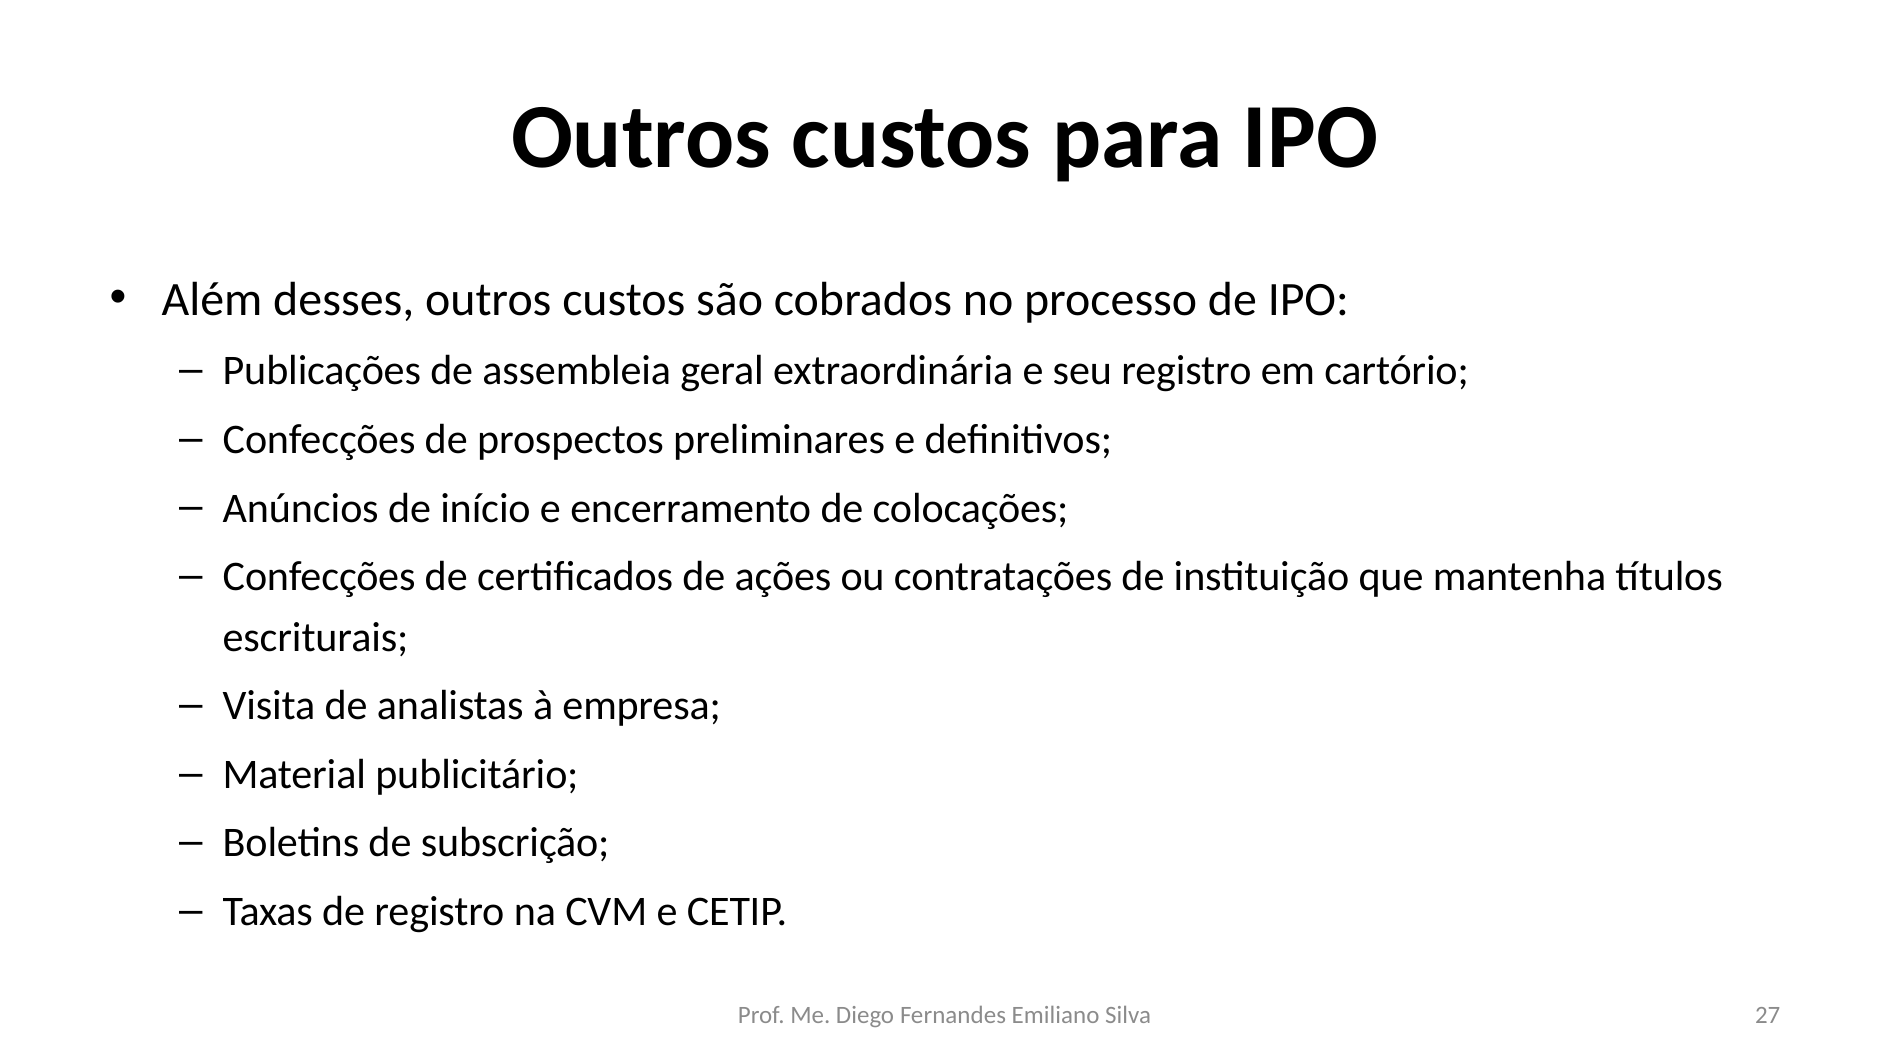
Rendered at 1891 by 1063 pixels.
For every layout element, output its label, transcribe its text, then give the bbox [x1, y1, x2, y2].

list Além desses, outros custos são cobrados no processo de IPO: Publicações de assembleia geral extraordinária e seu registro em cartório; Confecções de prospectos preliminares e definitivos; Anúncios de início e encerramento de colocações; Confecções de certificados de ações ou contratações de instituição que mantenha títulos escriturais; Visita de analistas à empresa; Material publicitário; Boletins de subscrição; Taxas de registro na CVM e CETIP. [94, 248, 1796, 950]
footer Prof. Me. Diego Fernandes Emiliano Silva [645, 985, 1245, 1042]
title Outros custos para IPO [94, 42, 1796, 220]
slide_number 27 [1354, 985, 1796, 1042]
